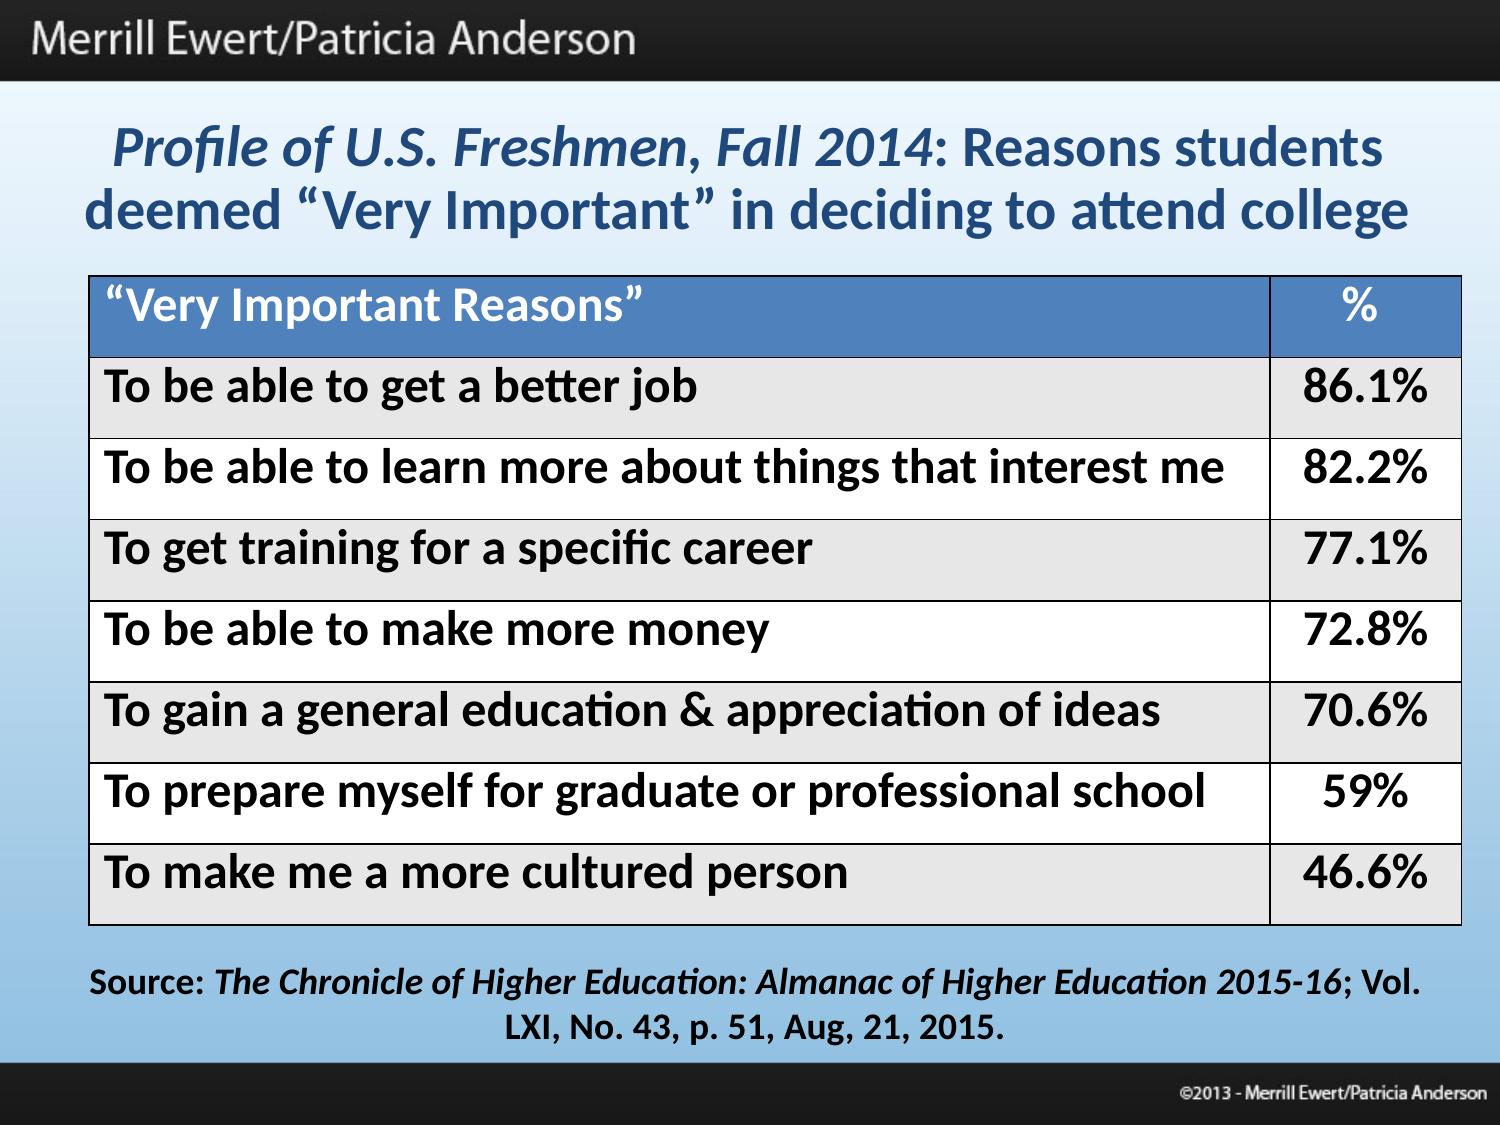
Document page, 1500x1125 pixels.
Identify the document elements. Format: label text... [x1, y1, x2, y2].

table_header “Very Important Reasons” [90, 277, 1269, 357]
table_cell 70.6% [1271, 683, 1461, 762]
table_cell 82.2% [1271, 439, 1461, 519]
text_box Profile of U.S. Freshmen, Fall 2014: Reasons students deemed “Very Important” in deciding to attend college [46, 108, 1450, 250]
table_cell To prepare myself for graduate or professional school [90, 764, 1269, 843]
text_box Source: The Chronicle of Higher Education: Almanac of Higher Education 2015-16; Vol. LXI, No. 43, p. 51, Aug, 21, 2015. [47, 949, 1464, 1055]
table_cell To gain a general education & appreciation of ideas [90, 683, 1269, 762]
table_header % [1271, 277, 1461, 357]
table_cell 72.8% [1271, 602, 1461, 681]
table_cell To be able to make more money [90, 602, 1269, 681]
table_cell To be able to get a better job [90, 358, 1269, 438]
table_cell 59% [1271, 764, 1461, 843]
table_cell 77.1% [1271, 520, 1461, 600]
table_cell To get training for a specific career [90, 520, 1269, 600]
table_cell To be able to learn more about things that interest me [90, 439, 1269, 519]
table_cell 46.6% [1271, 845, 1461, 924]
picture [0, 0, 1500, 1125]
table_cell To make me a more cultured person [90, 845, 1269, 924]
table_cell 86.1% [1271, 358, 1461, 438]
